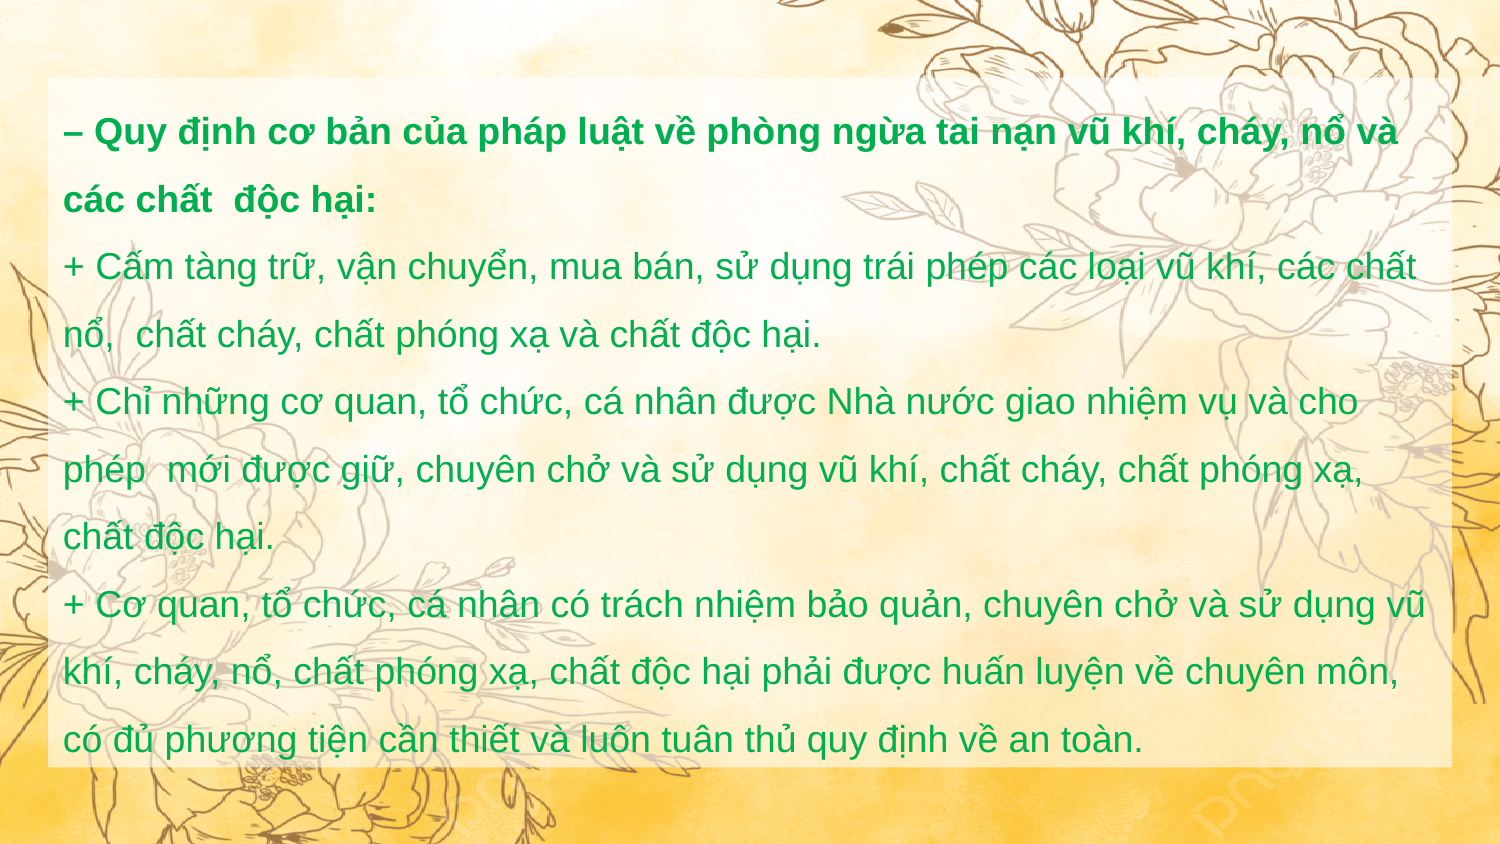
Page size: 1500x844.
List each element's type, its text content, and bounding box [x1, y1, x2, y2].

text_box – Quy định cơ bản của pháp luật về phòng ngừa tai nạn vũ khí, cháy, nổ và các chất độc hại: + Cấm tàng trữ, vận chuyển, mua bán, sử dụng trái phép các loại vũ khí, các chất nổ, chất cháy, chất phóng xạ và chất độc hại. + Chỉ những cơ quan, tổ chức, cá nhân được Nhà nước giao nhiệm vụ và cho phép mới được giữ, chuyên chở và sử dụng vũ khí, chất cháy, chất phóng xạ, chất độc hại. + Cơ quan, tổ chức, cá nhân có trách nhiệm bảo quản, chuyên chở và sử dụng vũ khí, cháy, nổ, chất phóng xạ, chất độc hại phải được huấn luyện về chuyên môn, có đủ phương tiện cần thiết và luôn tuân thủ quy định về an toàn. [48, 77, 1452, 768]
picture [0, 0, 1500, 844]
